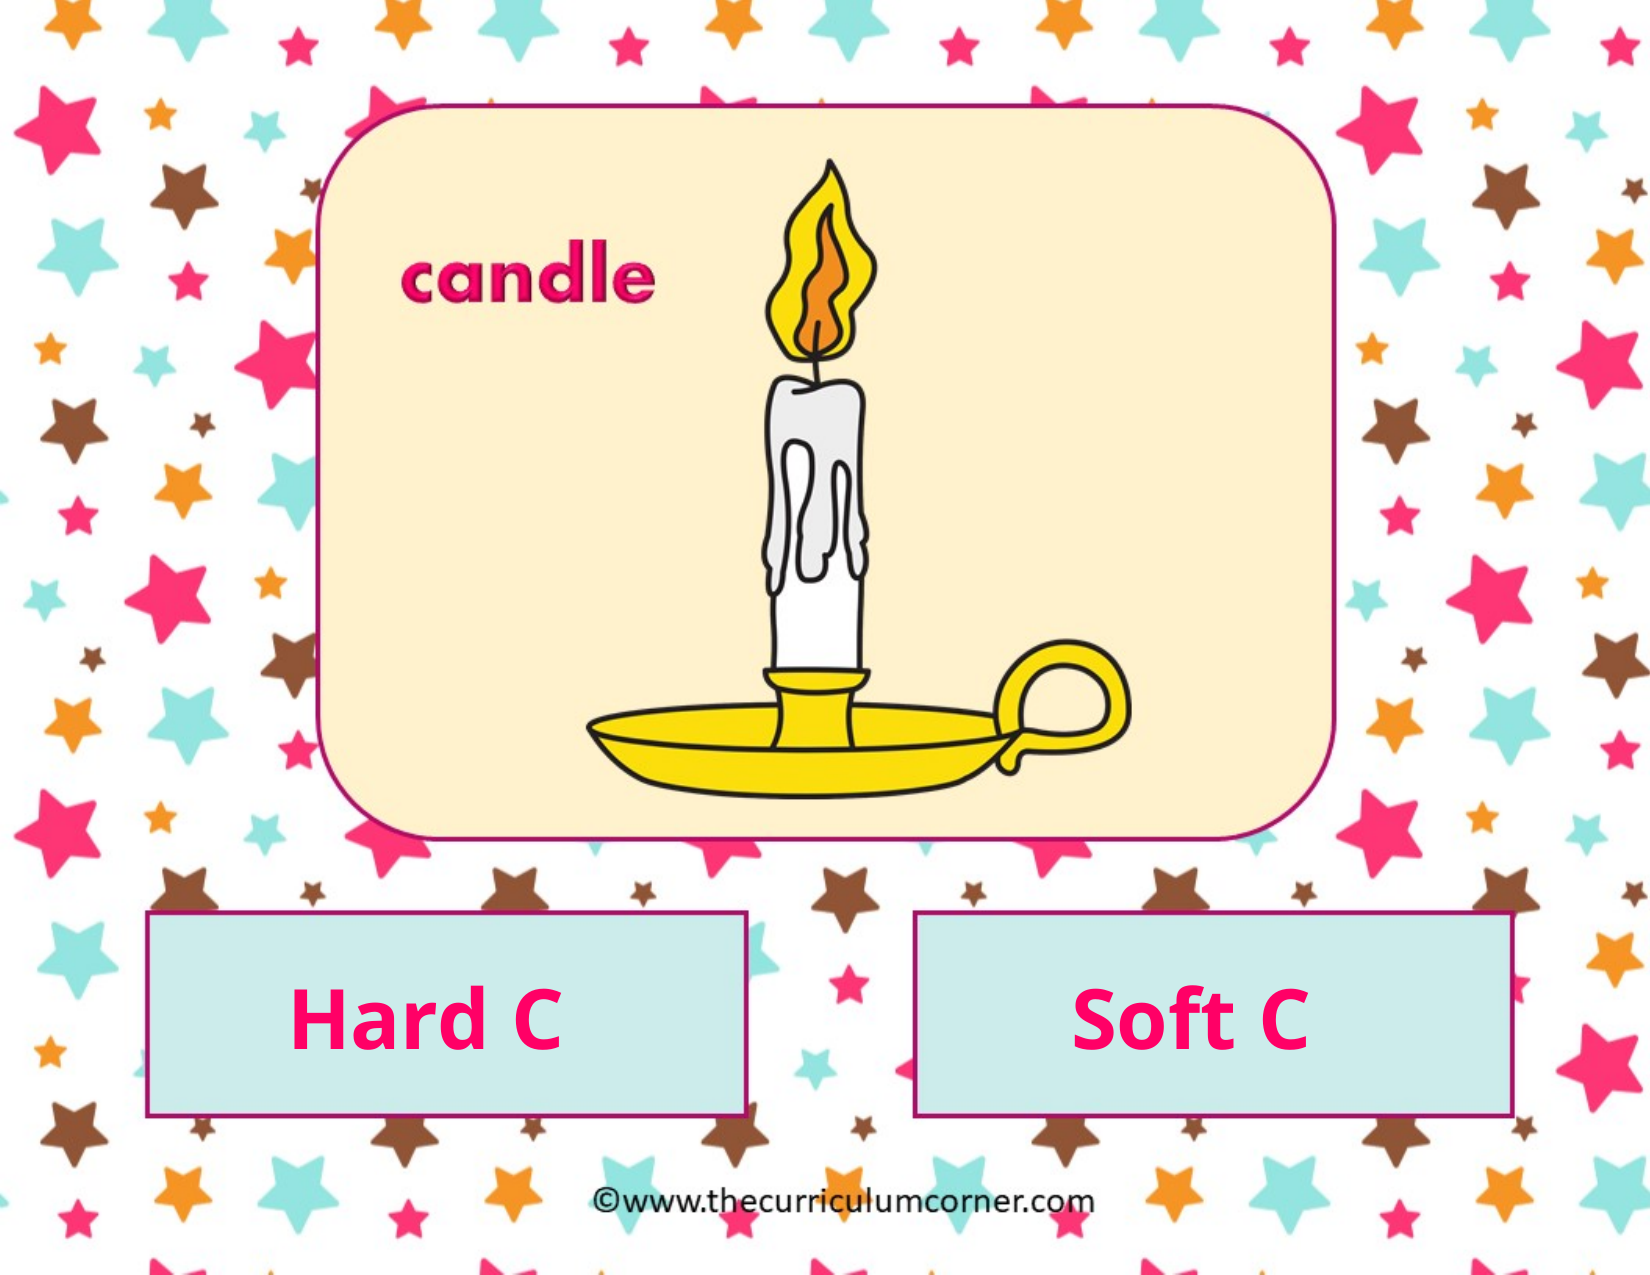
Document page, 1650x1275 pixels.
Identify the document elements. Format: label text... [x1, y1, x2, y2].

text_box Soft C [1056, 958, 1506, 1074]
text_box Hard C [272, 958, 722, 1074]
picture [0, 0, 1650, 1275]
